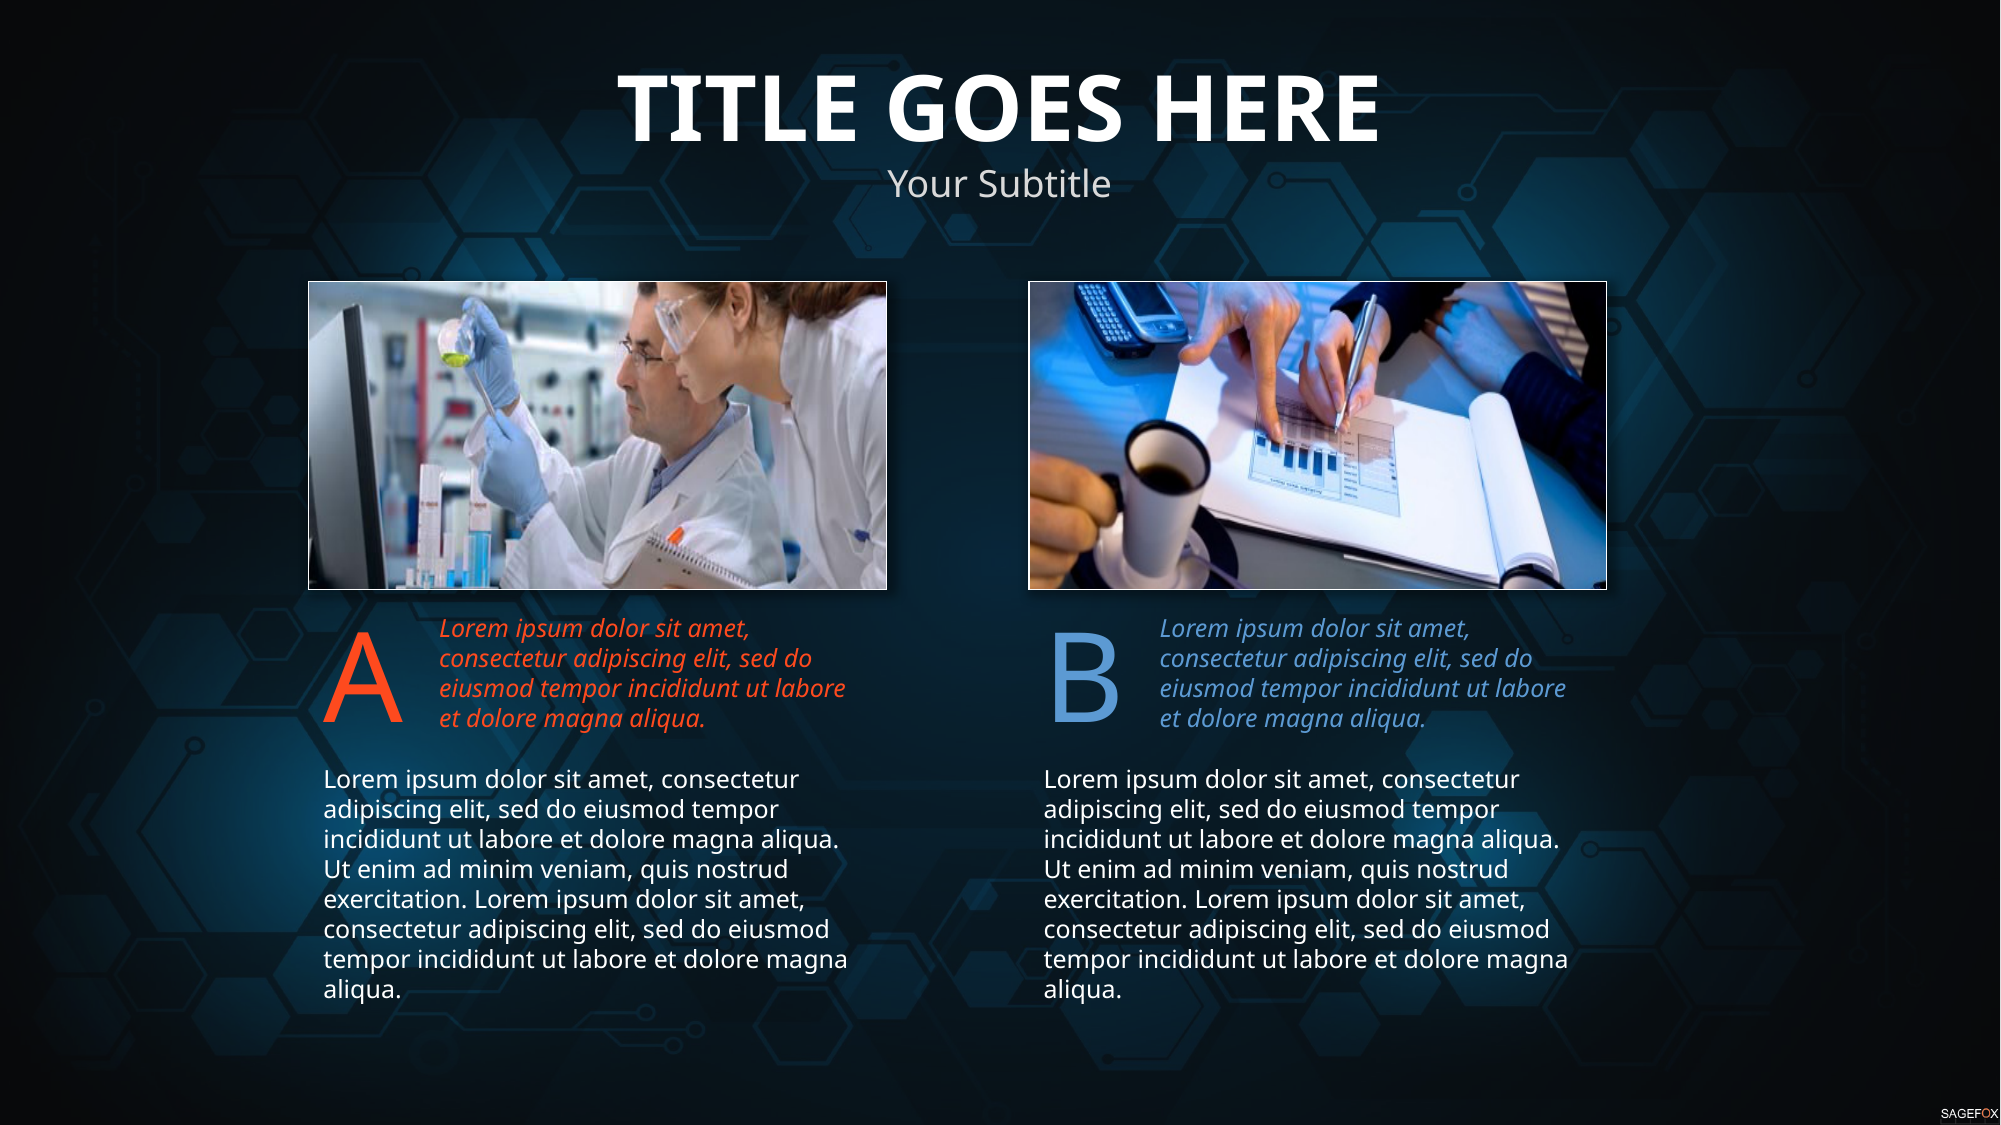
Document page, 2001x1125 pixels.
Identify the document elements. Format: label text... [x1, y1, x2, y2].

text_box TITLE GOES HERE Your Subtitle [548, 42, 1452, 212]
text_box [1028, 280, 1608, 591]
text_box Lorem ipsum dolor sit amet, consectetur adipiscing elit, sed do eiusmod tempor incididunt ut labore et dolore magna aliqua. [424, 604, 887, 740]
text_box B [1028, 589, 1145, 755]
text_box Lorem ipsum dolor sit amet, consectetur adipiscing elit, sed do eiusmod tempor incididunt ut labore et dolore magna aliqua. Ut enim ad minim veniam, quis nostrud exercitation. Lorem ipsum dolor sit amet, consectetur adipiscing elit, sed do eiusmod tempor incididunt ut labore et dolore magna aliqua. [1028, 756, 1589, 1011]
picture [0, 0, 2001, 1125]
text_box Lorem ipsum dolor sit amet, consectetur adipiscing elit, sed do eiusmod tempor incididunt ut labore et dolore magna aliqua. [1144, 604, 1607, 740]
text_box Lorem ipsum dolor sit amet, consectetur adipiscing elit, sed do eiusmod tempor incididunt ut labore et dolore magna aliqua. Ut enim ad minim veniam, quis nostrud exercitation. Lorem ipsum dolor sit amet, consectetur adipiscing elit, sed do eiusmod tempor incididunt ut labore et dolore magna aliqua. [308, 756, 869, 1011]
text_box [307, 280, 887, 591]
text_box A [308, 589, 425, 755]
